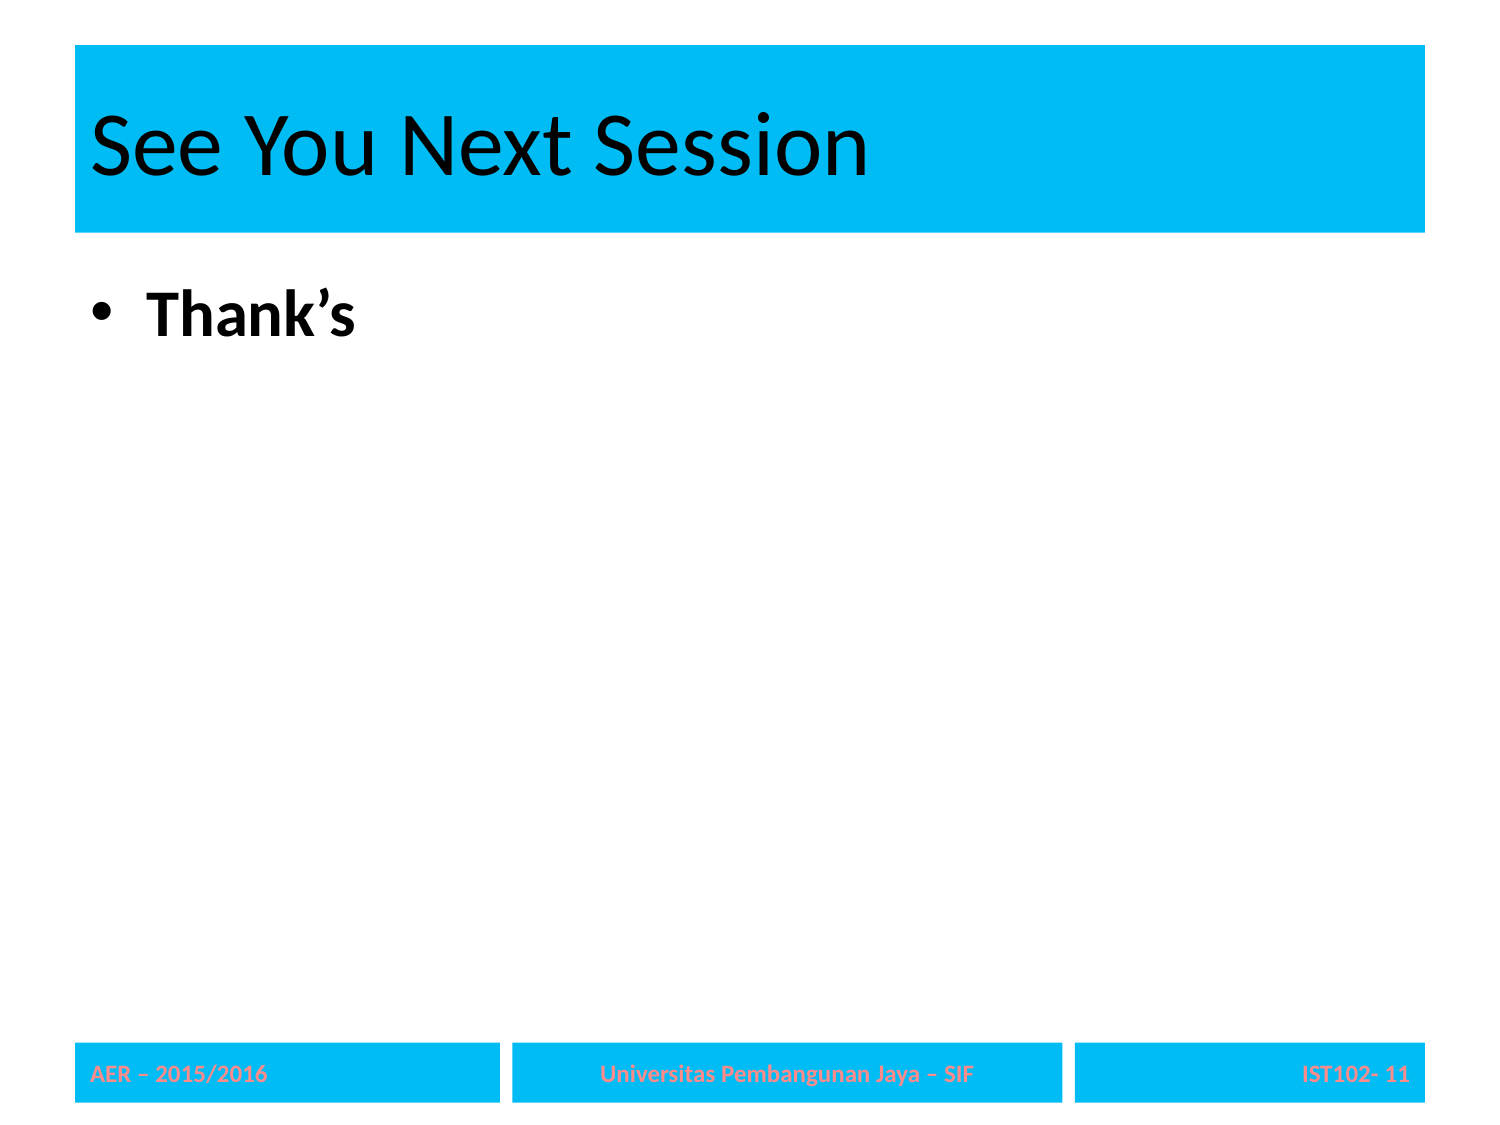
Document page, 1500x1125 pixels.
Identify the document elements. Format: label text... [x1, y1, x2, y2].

slide_number AER – 2015/2016 [75, 1042, 500, 1103]
slide_number IST102- 11 [1074, 1042, 1425, 1103]
list Thank’s [75, 262, 1425, 1005]
footer Universitas Pembangunan Jaya – SIF [512, 1042, 1063, 1103]
title See You Next Session [75, 45, 1425, 233]
